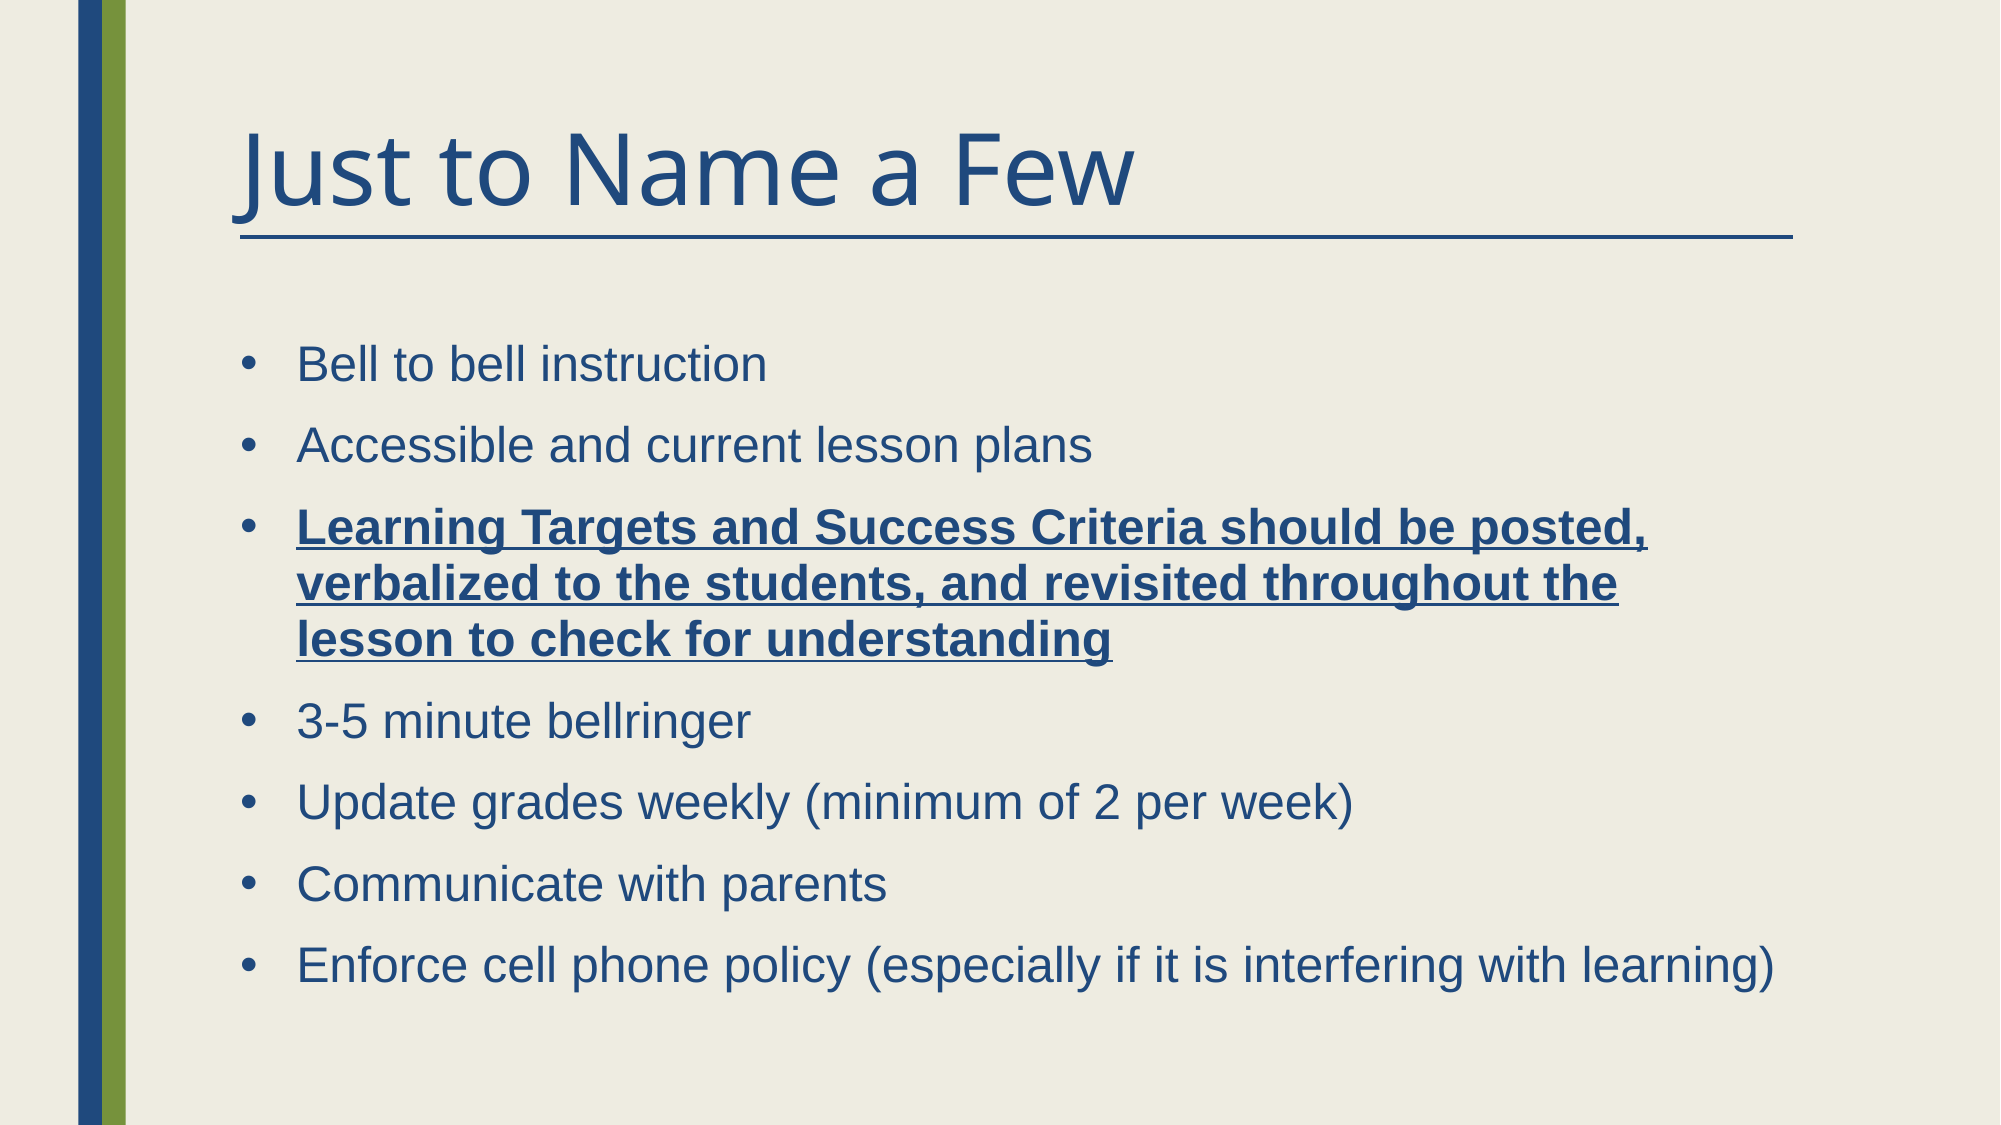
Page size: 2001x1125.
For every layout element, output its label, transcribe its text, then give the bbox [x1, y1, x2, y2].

title Just to Name a Few [225, 112, 1800, 231]
list Bell to bell instruction Accessible and current lesson plans Learning Targets and Success Criteria should be posted, verbalized to the students, and revisited throughout the lesson to check for understanding 3-5 minute bellringer Update grades weekly (minimum of 2 per week) Communicate with parents Enforce cell phone policy (especially if it is interfering with learning) [225, 243, 1800, 963]
